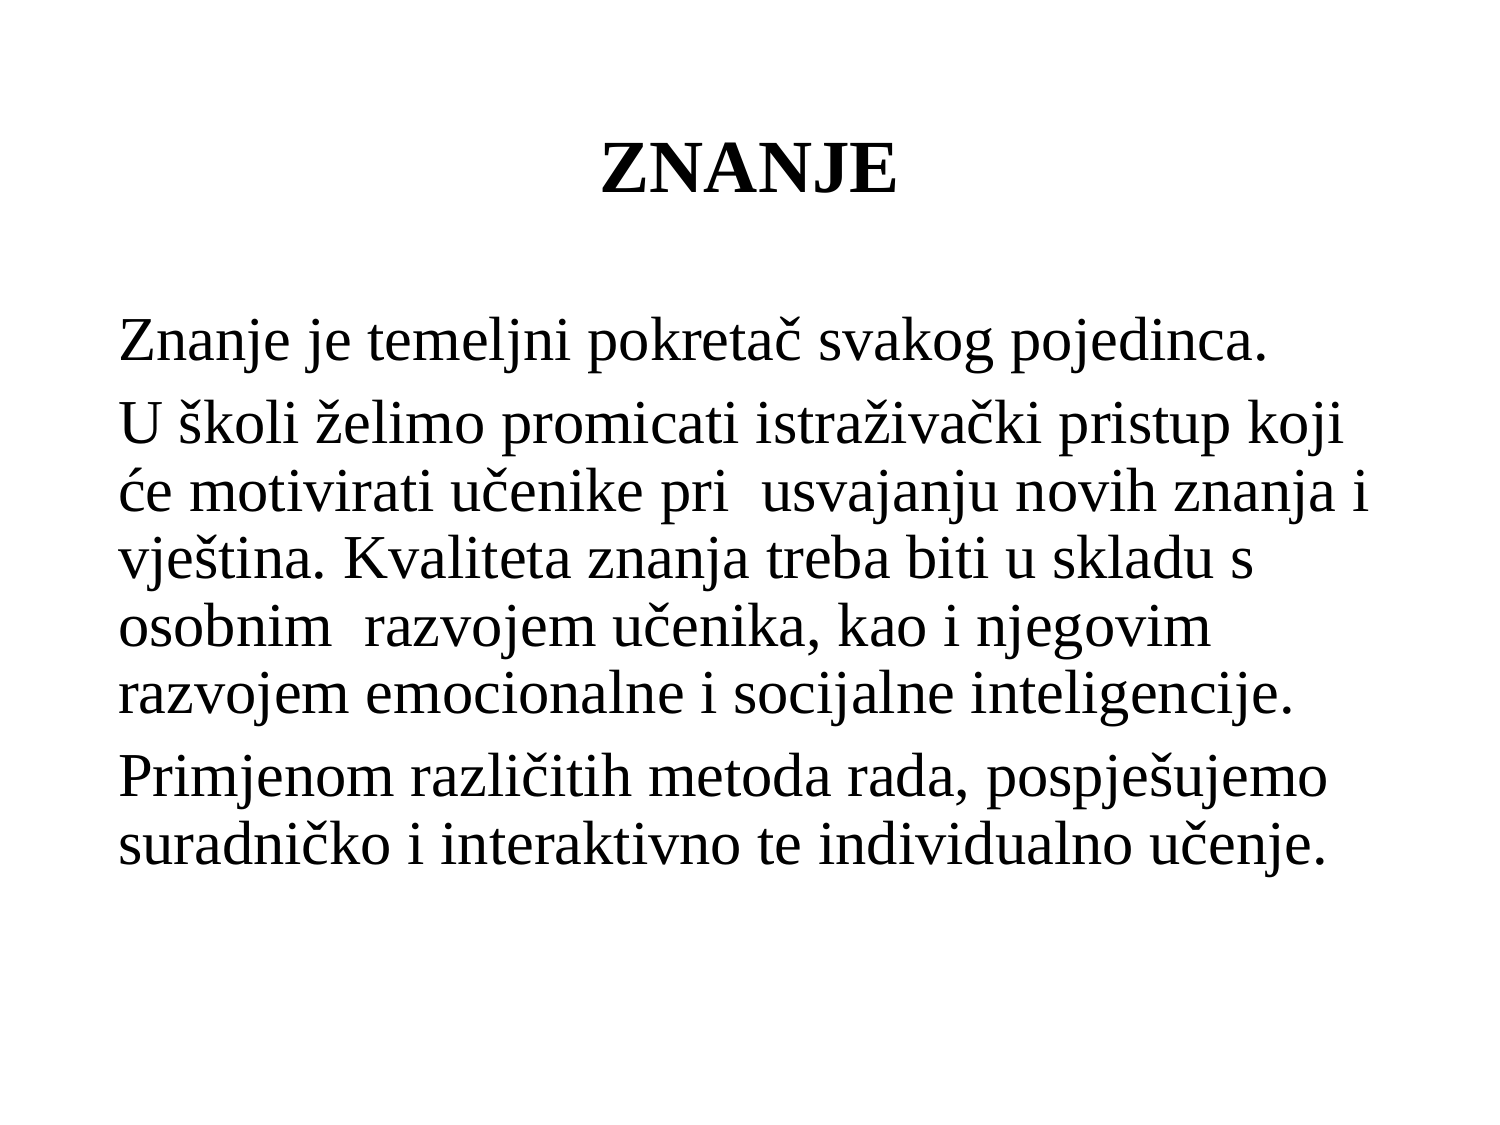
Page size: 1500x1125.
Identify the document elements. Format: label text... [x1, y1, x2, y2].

list Znanje je temeljni pokretač svakog pojedinca. U školi želimo promicati istraživački pristup koji će motivirati učenike pri usvajanju novih znanja i vještina. Kvaliteta znanja treba biti u skladu s osobnim razvojem učenika, kao i njegovim razvojem emocionalne i socijalne inteligencije. Primjenom različitih metoda rada, pospješujemo suradničko i interaktivno te individualno učenje. [103, 299, 1397, 1014]
title ZNANJE [103, 59, 1397, 278]
